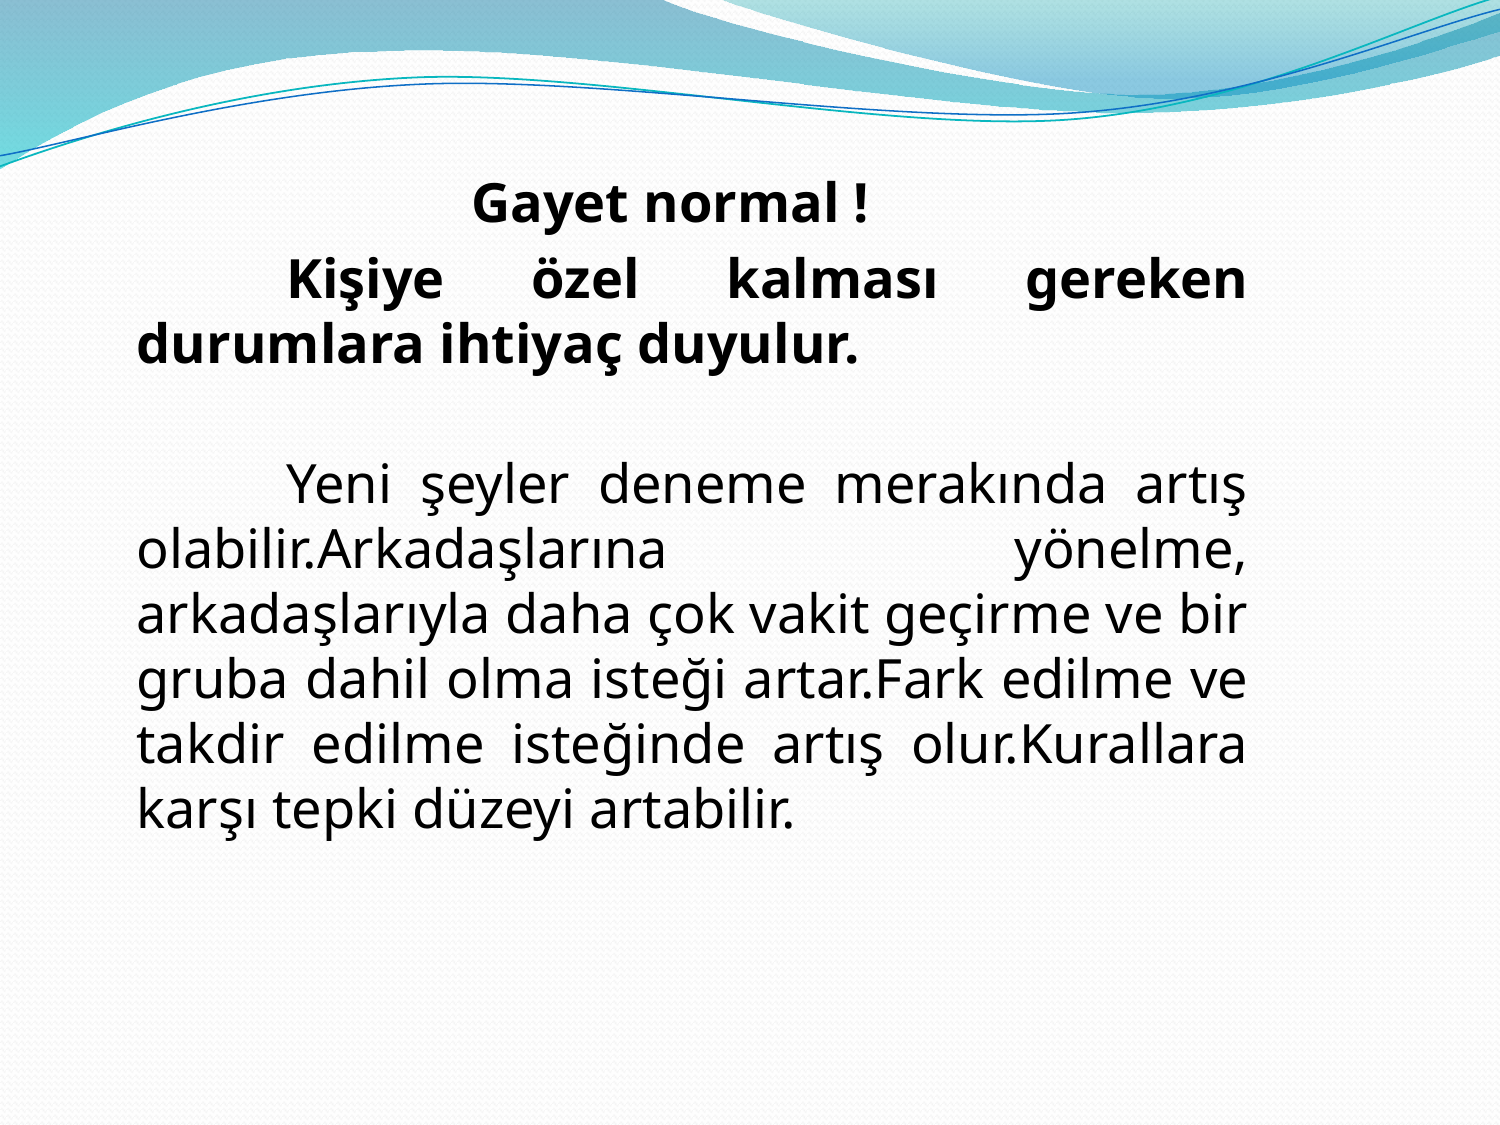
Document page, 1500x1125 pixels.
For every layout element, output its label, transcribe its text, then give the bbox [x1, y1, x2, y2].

list Gayet normal ! Kişiye özel kalması gereken durumlara ihtiyaç duyulur. Yeni şeyler deneme merakında artış olabilir.Arkadaşlarına yönelme, arkadaşlarıyla daha çok vakit geçirme ve bir gruba dahil olma isteği artar.Fark edilme ve takdir edilme isteğinde artış olur.Kurallara karşı tepki düzeyi artabilir. [76, 160, 1265, 1000]
